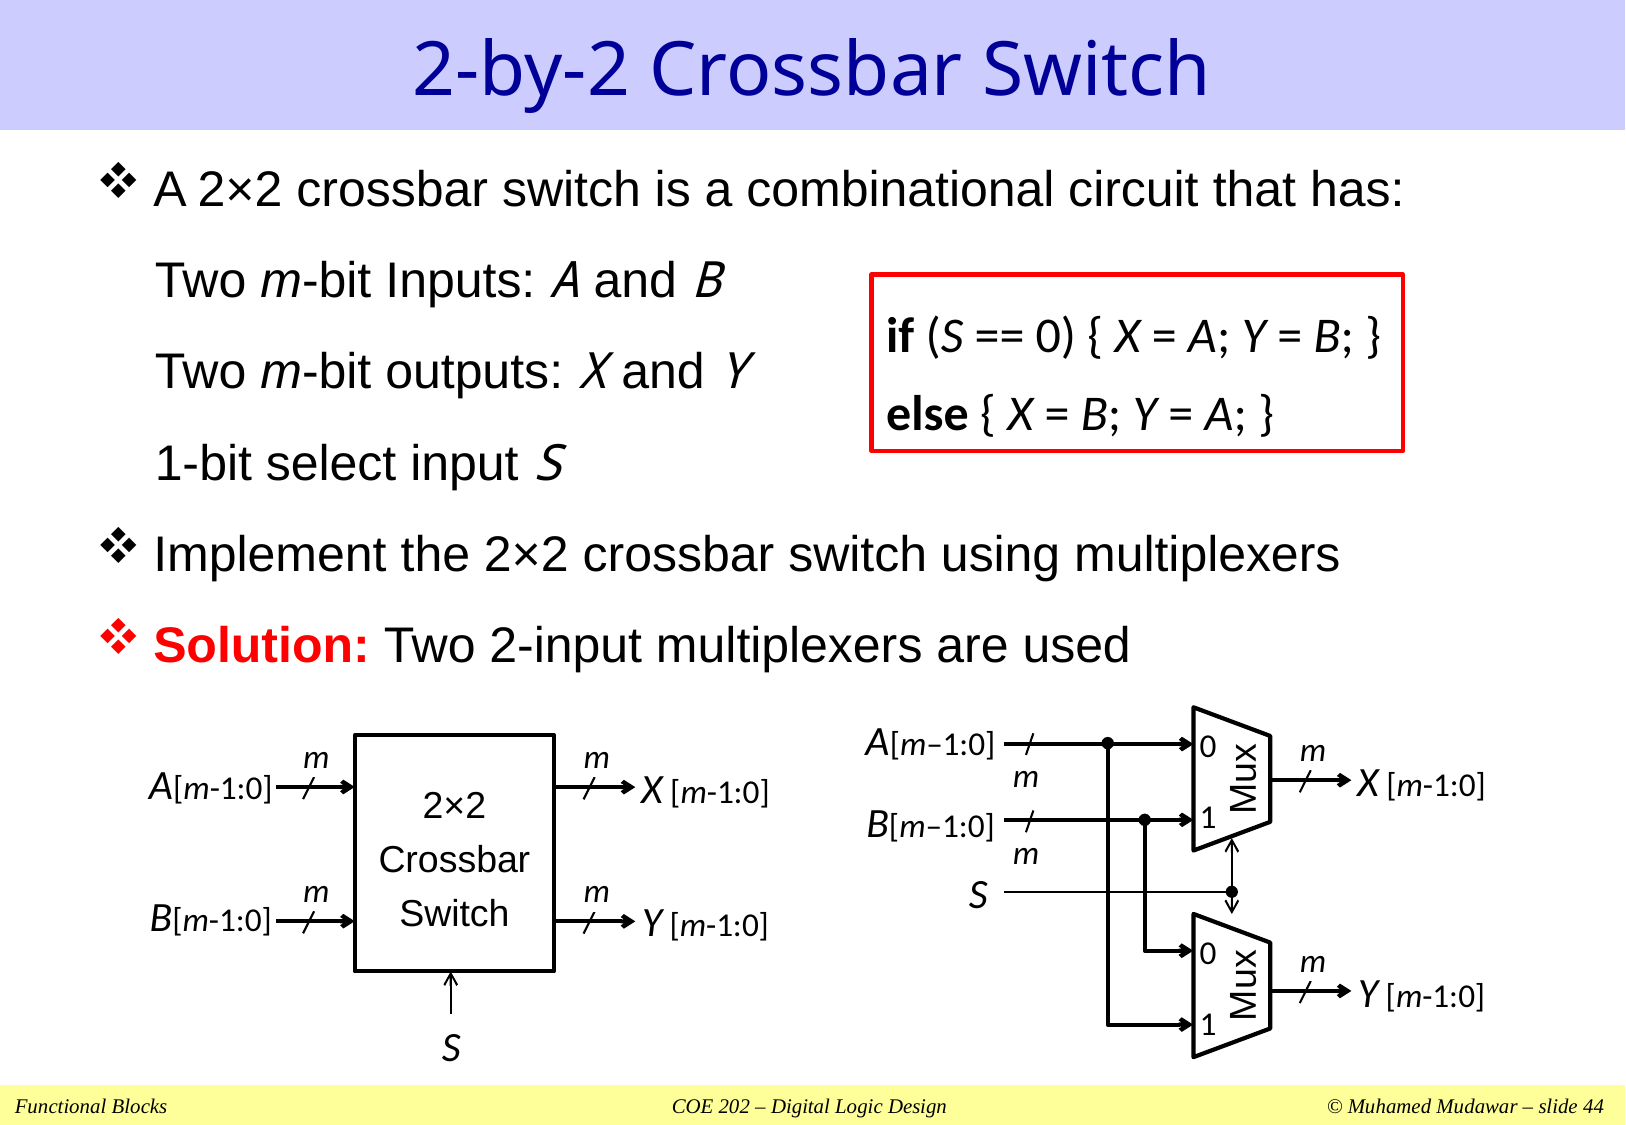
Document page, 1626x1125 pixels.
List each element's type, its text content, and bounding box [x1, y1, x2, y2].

text_box if (S == 0) { X = A; Y = B; } else { X = B; Y = A; } [871, 274, 1404, 451]
title 2-by-2 Crossbar Switch [0, 0, 1625, 130]
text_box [553, 726, 776, 807]
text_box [147, 726, 355, 802]
text_box 2×2 Crossbar Switch [353, 733, 556, 973]
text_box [147, 860, 355, 935]
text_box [553, 860, 776, 940]
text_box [856, 706, 1492, 1058]
text_box S [430, 1014, 472, 1067]
list A 2×2 crossbar switch is a combinational circuit that has: Two m-bit Inputs: A and B Two m-bit outputs: X and Y 1-bit select input S Implement the 2×2 crossbar switch using multiplexers Solution: Two 2-input multiplexers are used [81, 149, 1544, 696]
